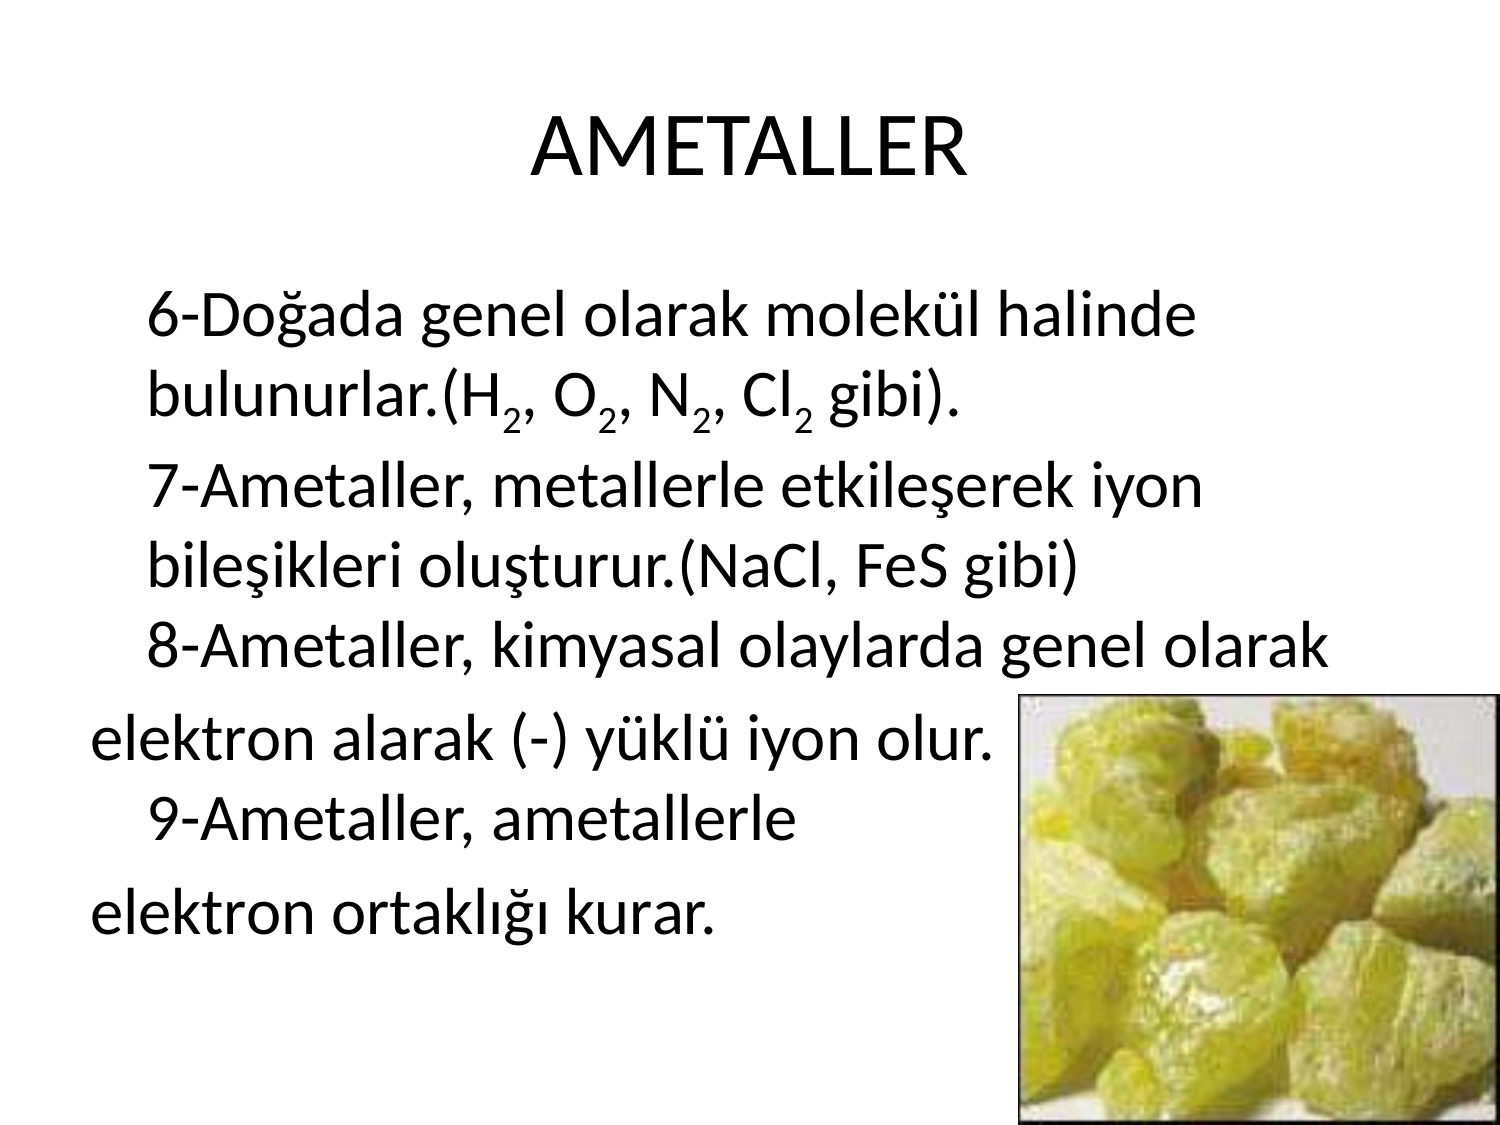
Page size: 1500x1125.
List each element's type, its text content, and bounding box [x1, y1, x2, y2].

picture [1018, 693, 1500, 1125]
list 6-Doğada genel olarak molekül halinde bulunurlar.(H2, O2, N2, Cl2 gibi). 7-Ametaller, metallerle etkileşerek iyon bileşikleri oluşturur.(NaCl, FeS gibi) 8-Ametaller, kimyasal olaylarda genel olarak elektron alarak (-) yüklü iyon olur. 9-Ametaller, ametallerle elektron ortaklığı kurar. [74, 262, 1426, 1006]
title AMETALLER [74, 44, 1426, 233]
